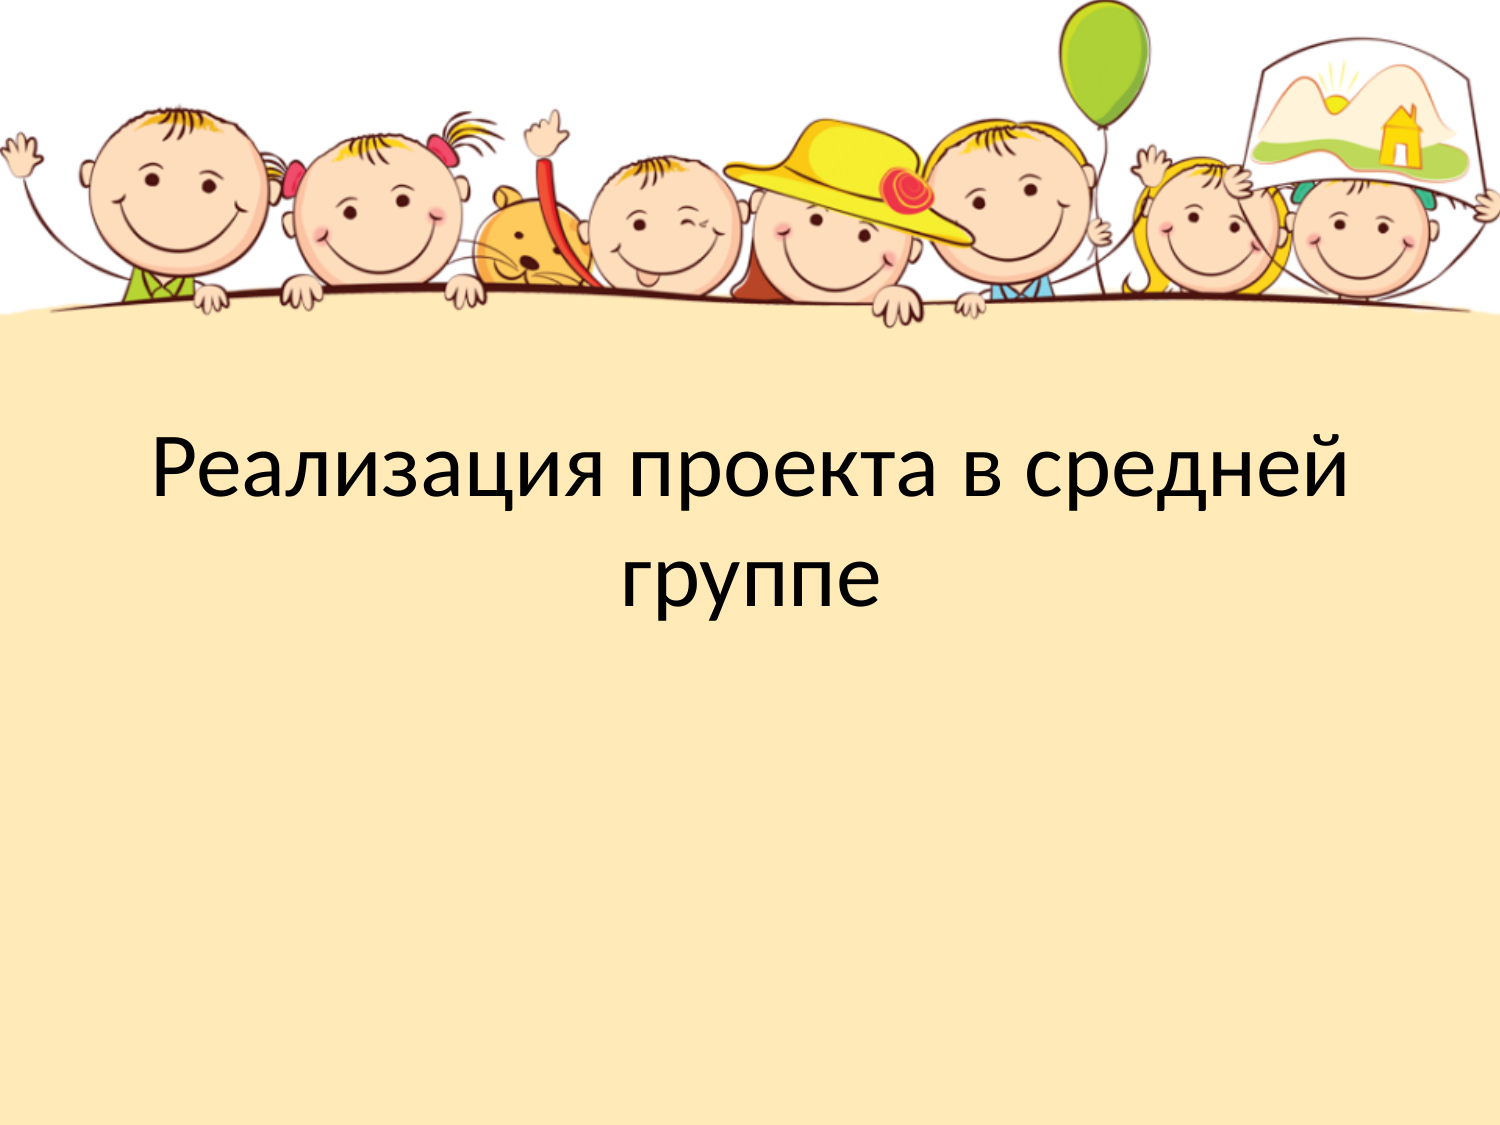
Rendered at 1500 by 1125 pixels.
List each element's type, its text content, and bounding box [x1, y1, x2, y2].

title Реализация проекта в средней группе [76, 420, 1427, 609]
picture [0, 0, 1500, 1125]
